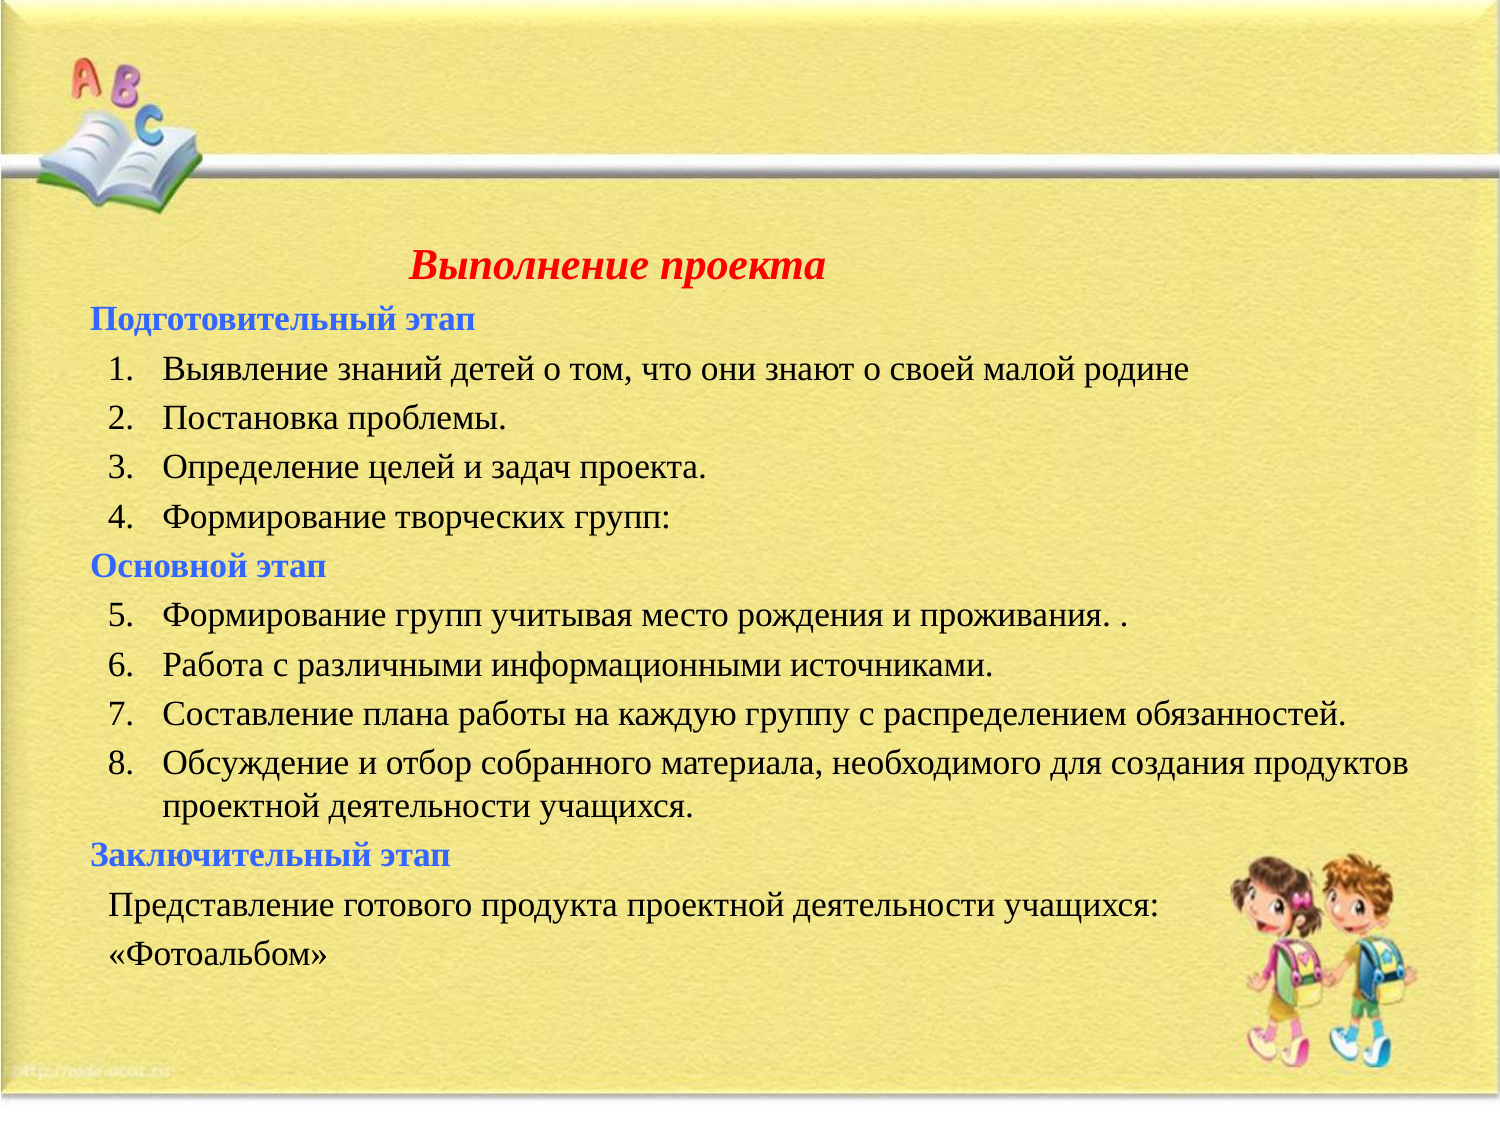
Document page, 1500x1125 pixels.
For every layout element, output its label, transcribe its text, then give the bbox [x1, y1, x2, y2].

list Выполнение проекта Подготовительный этап Выявление знаний детей о том, что они знают о своей малой родине Постановка проблемы. Определение целей и задач проекта. Формирование творческих групп: Основной этап Формирование групп учитывая место рождения и проживания. . Работа с различными информационными источниками. Составление плана работы на каждую группу с распределением обязанностей. Обсуждение и отбор собранного материала, необходимого для создания продуктов проектной деятельности учащихся. Заключительный этап Представление готового продукта проектной деятельности учащихся: «Фотоальбом» [75, 42, 1425, 1005]
picture [0, 0, 1500, 1125]
